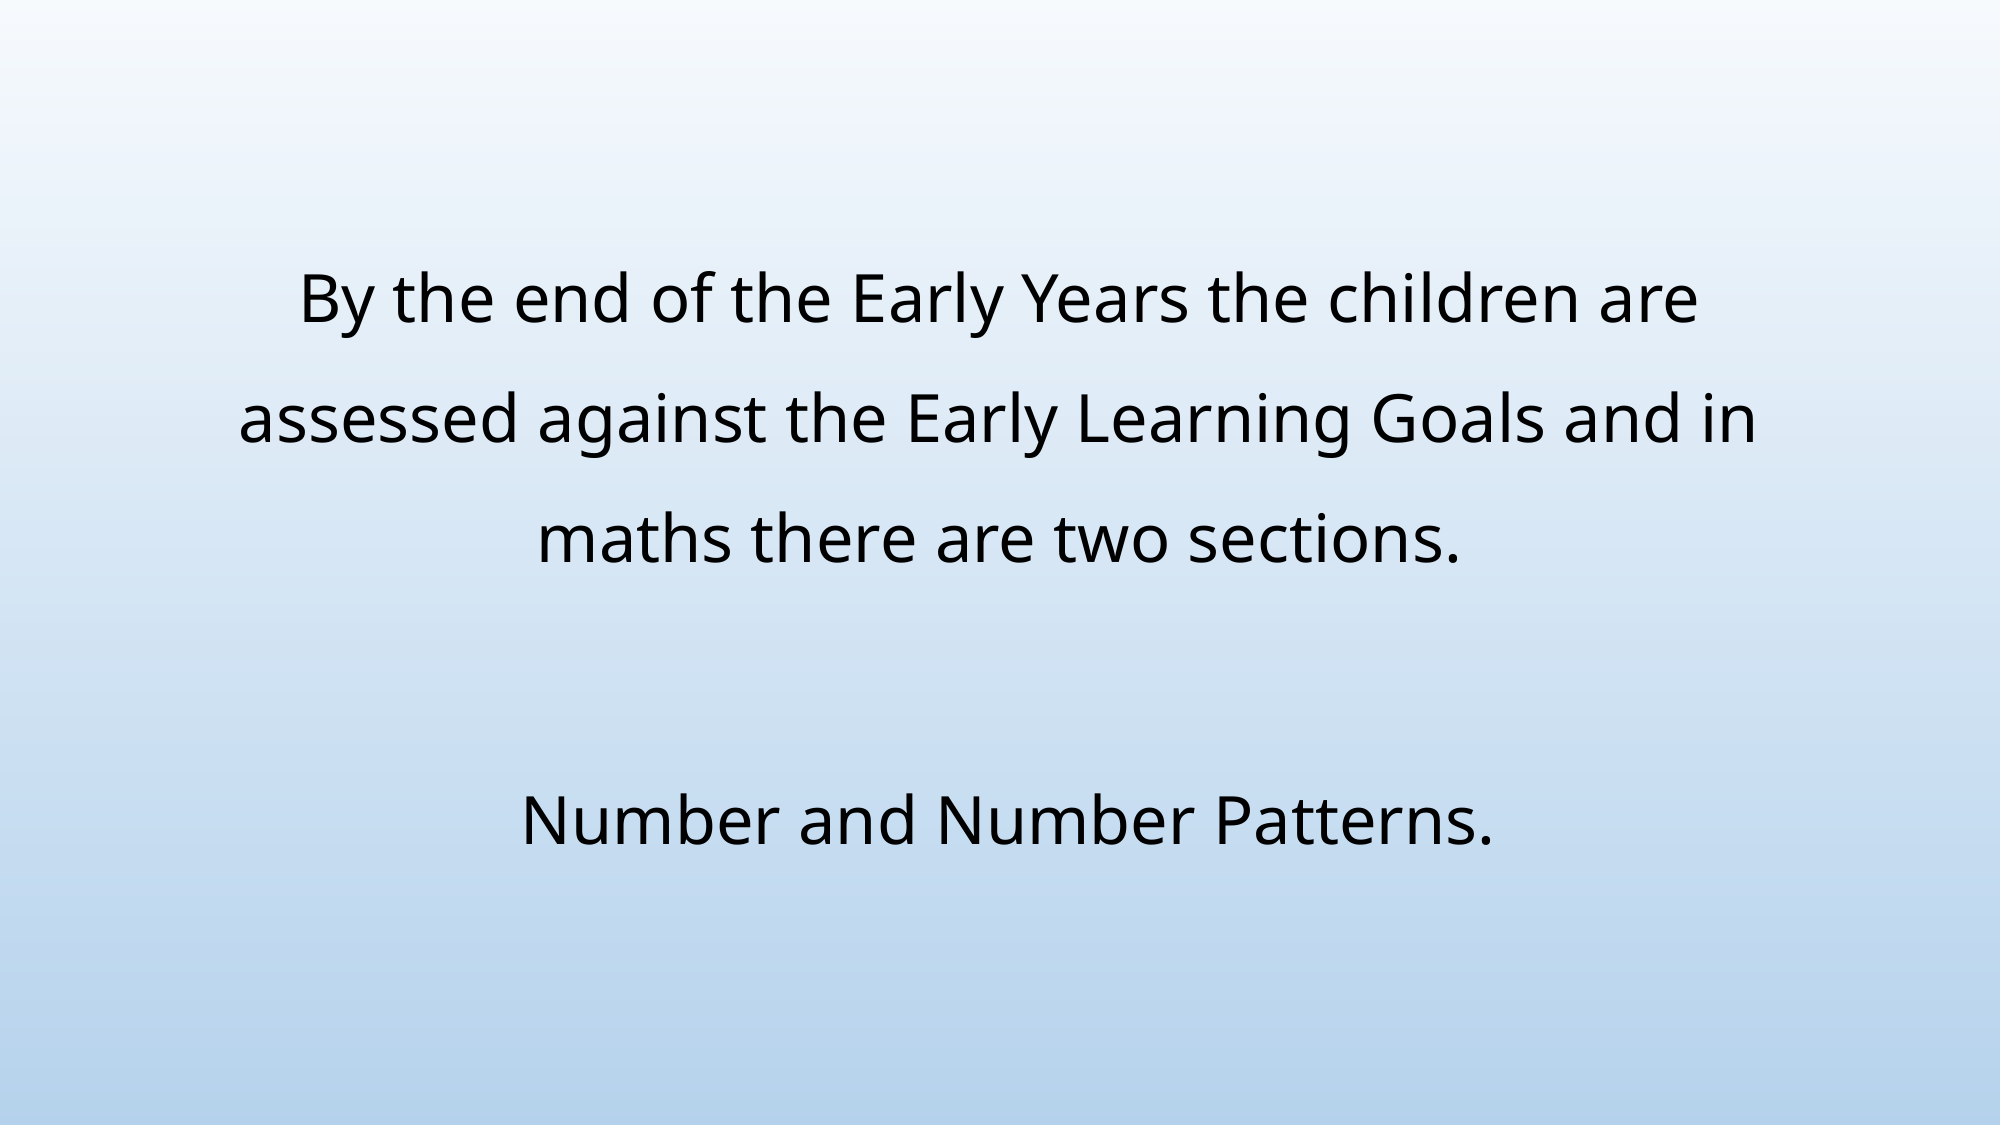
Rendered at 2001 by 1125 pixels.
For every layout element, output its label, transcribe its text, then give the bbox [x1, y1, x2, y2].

list By the end of the Early Years the children are assessed against the Early Learning Goals and in maths there are two sections. Number and Number Patterns. [137, 207, 1863, 1014]
